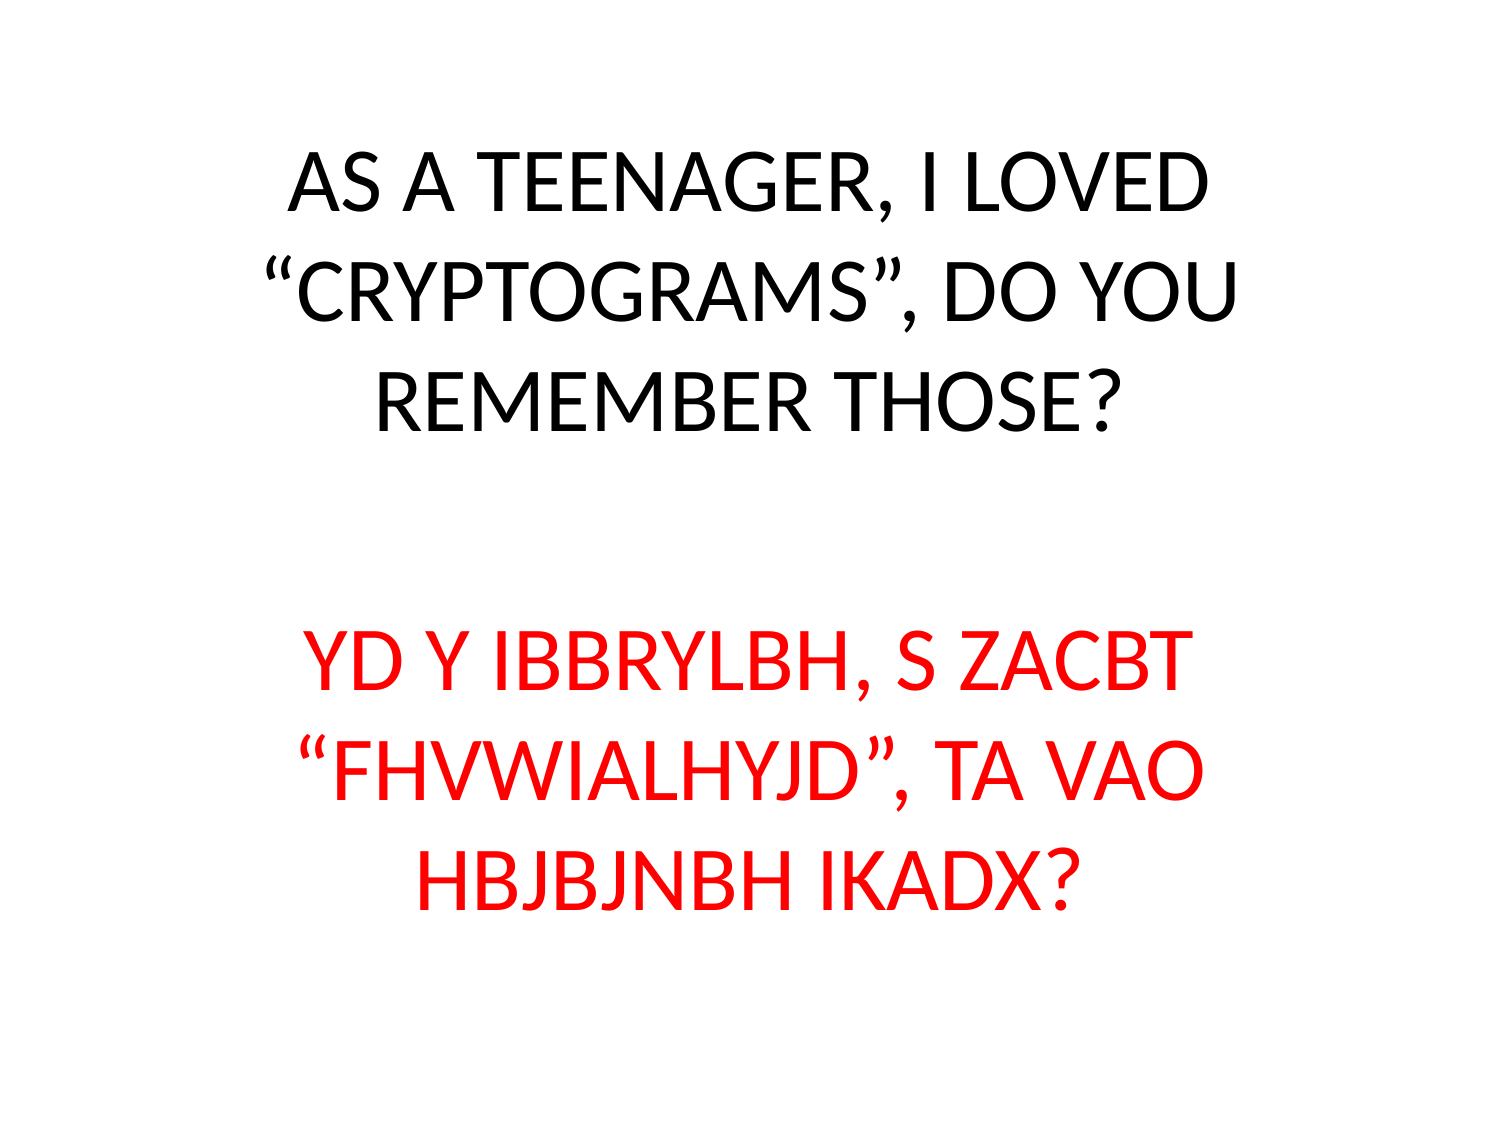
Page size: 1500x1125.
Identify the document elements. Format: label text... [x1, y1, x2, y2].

text_box YD Y IBBRYLBH, S ZACBT “FHVWIALHYJD”, TA VAO HBJBJNBH IKADX? [0, 524, 1500, 1004]
title AS A TEENAGER, I LOVED “CRYPTOGRAMS”, DO YOU REMEMBER THOSE? [0, 45, 1500, 524]
